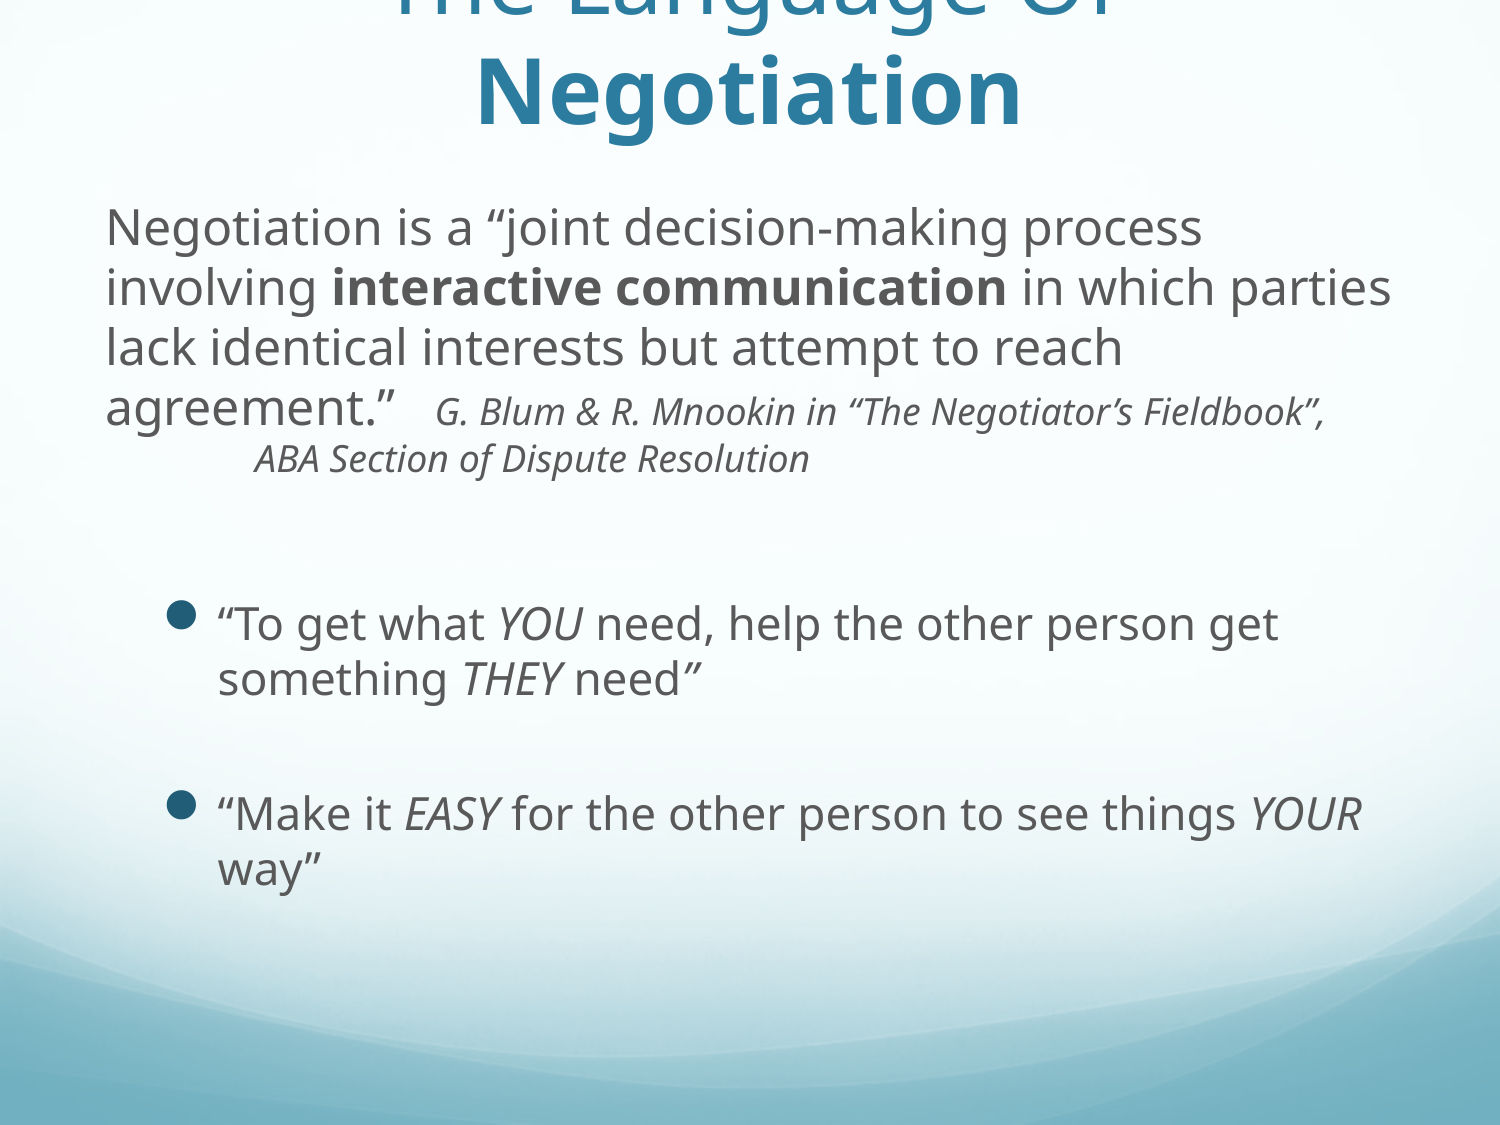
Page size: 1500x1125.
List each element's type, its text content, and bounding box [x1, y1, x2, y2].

title The Language Of Negotiation [90, 17, 1410, 150]
list Negotiation is a “joint decision-making process involving interactive communication in which parties lack identical interests but attempt to reach agreement.” G. Blum & R. Mnookin in “The Negotiator’s Fieldbook”, ABA Section of Dispute Resolution “To get what YOU need, help the other person get something THEY need” “Make it EASY for the other person to see things YOUR way” [90, 187, 1410, 975]
